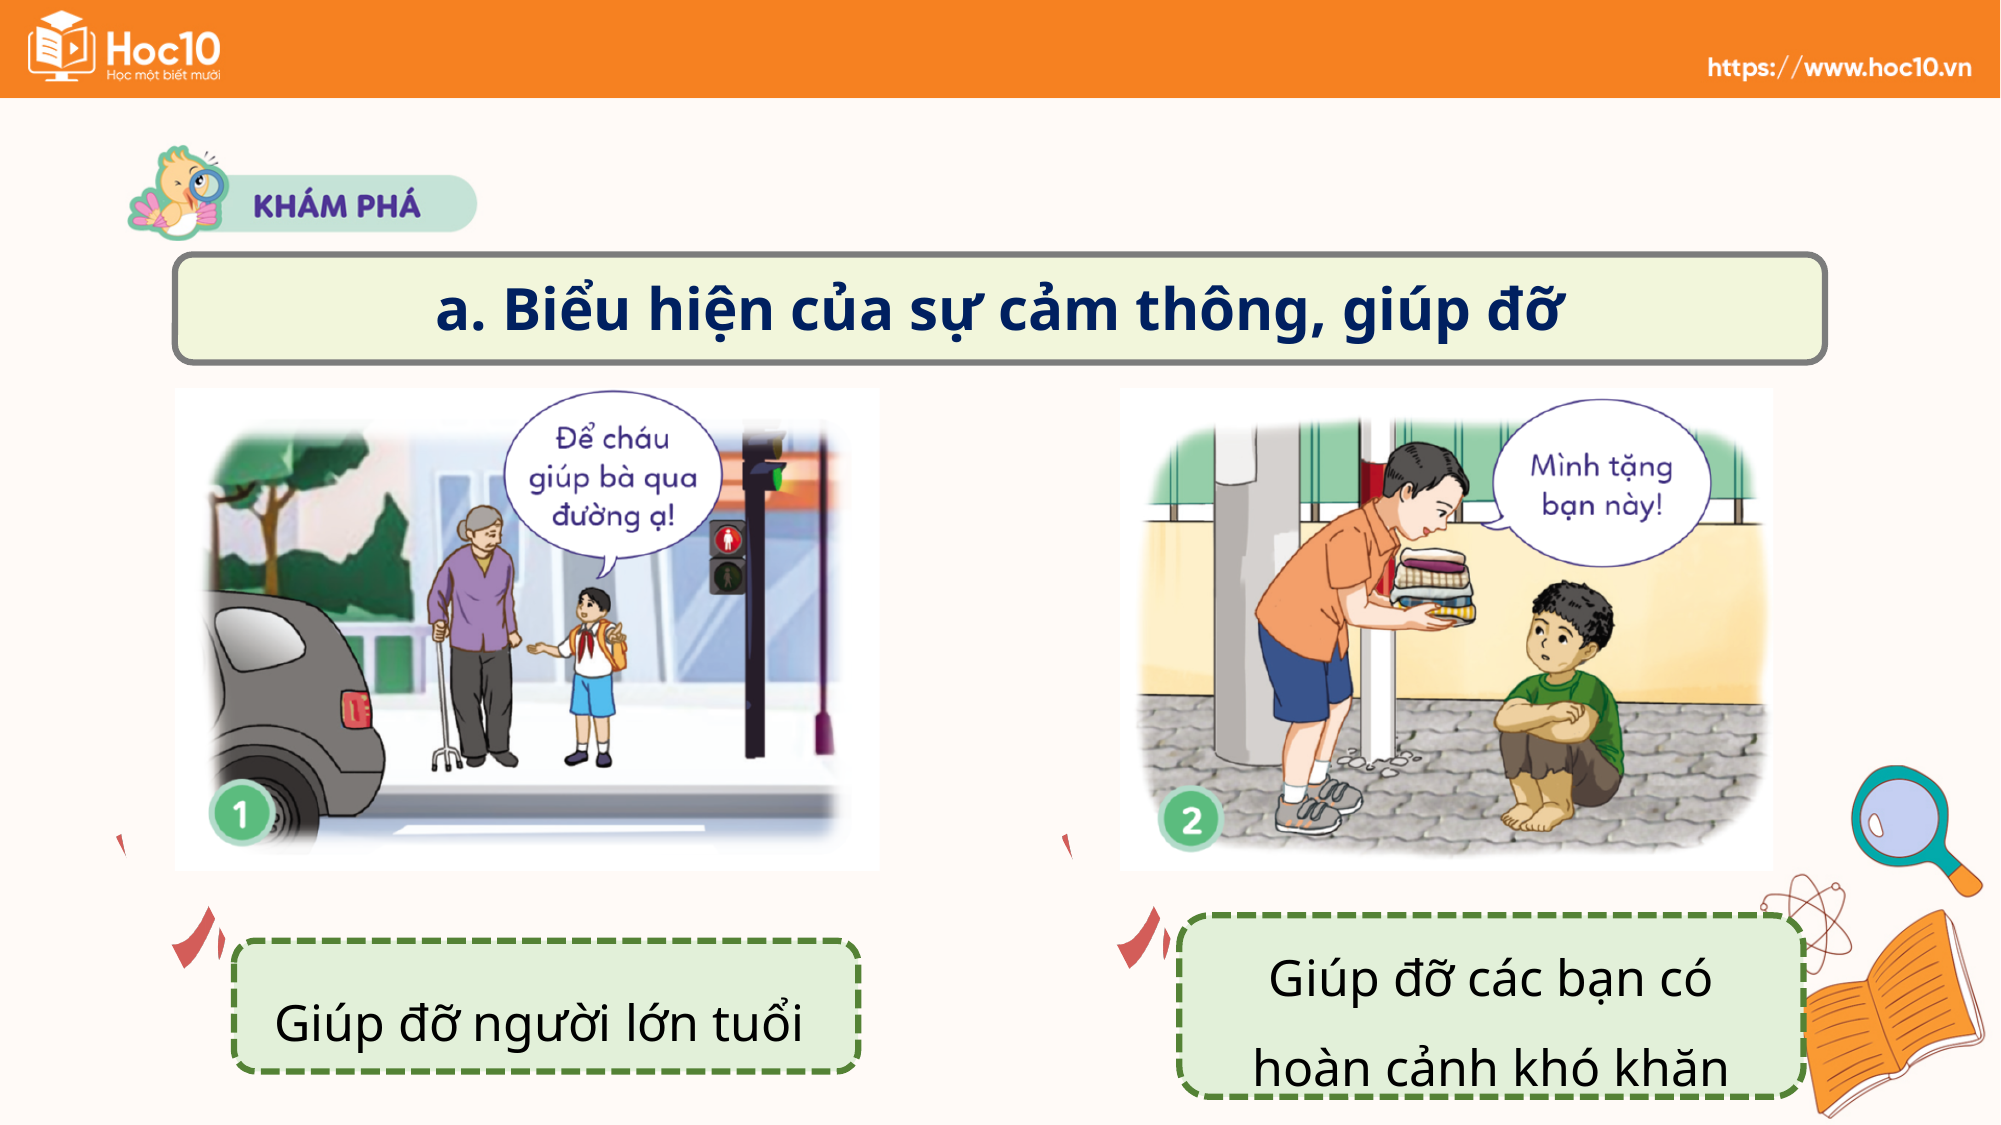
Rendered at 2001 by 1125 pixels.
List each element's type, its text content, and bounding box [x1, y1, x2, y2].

text_box [1061, 813, 1178, 979]
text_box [174, 254, 1825, 363]
text_box [115, 813, 234, 979]
text_box Giúp đỡ các bạn có hoàn cảnh khó khăn [1178, 914, 1805, 1098]
picture [0, 0, 2001, 1125]
text_box Giúp đỡ người lớn tuổi [232, 939, 860, 1073]
